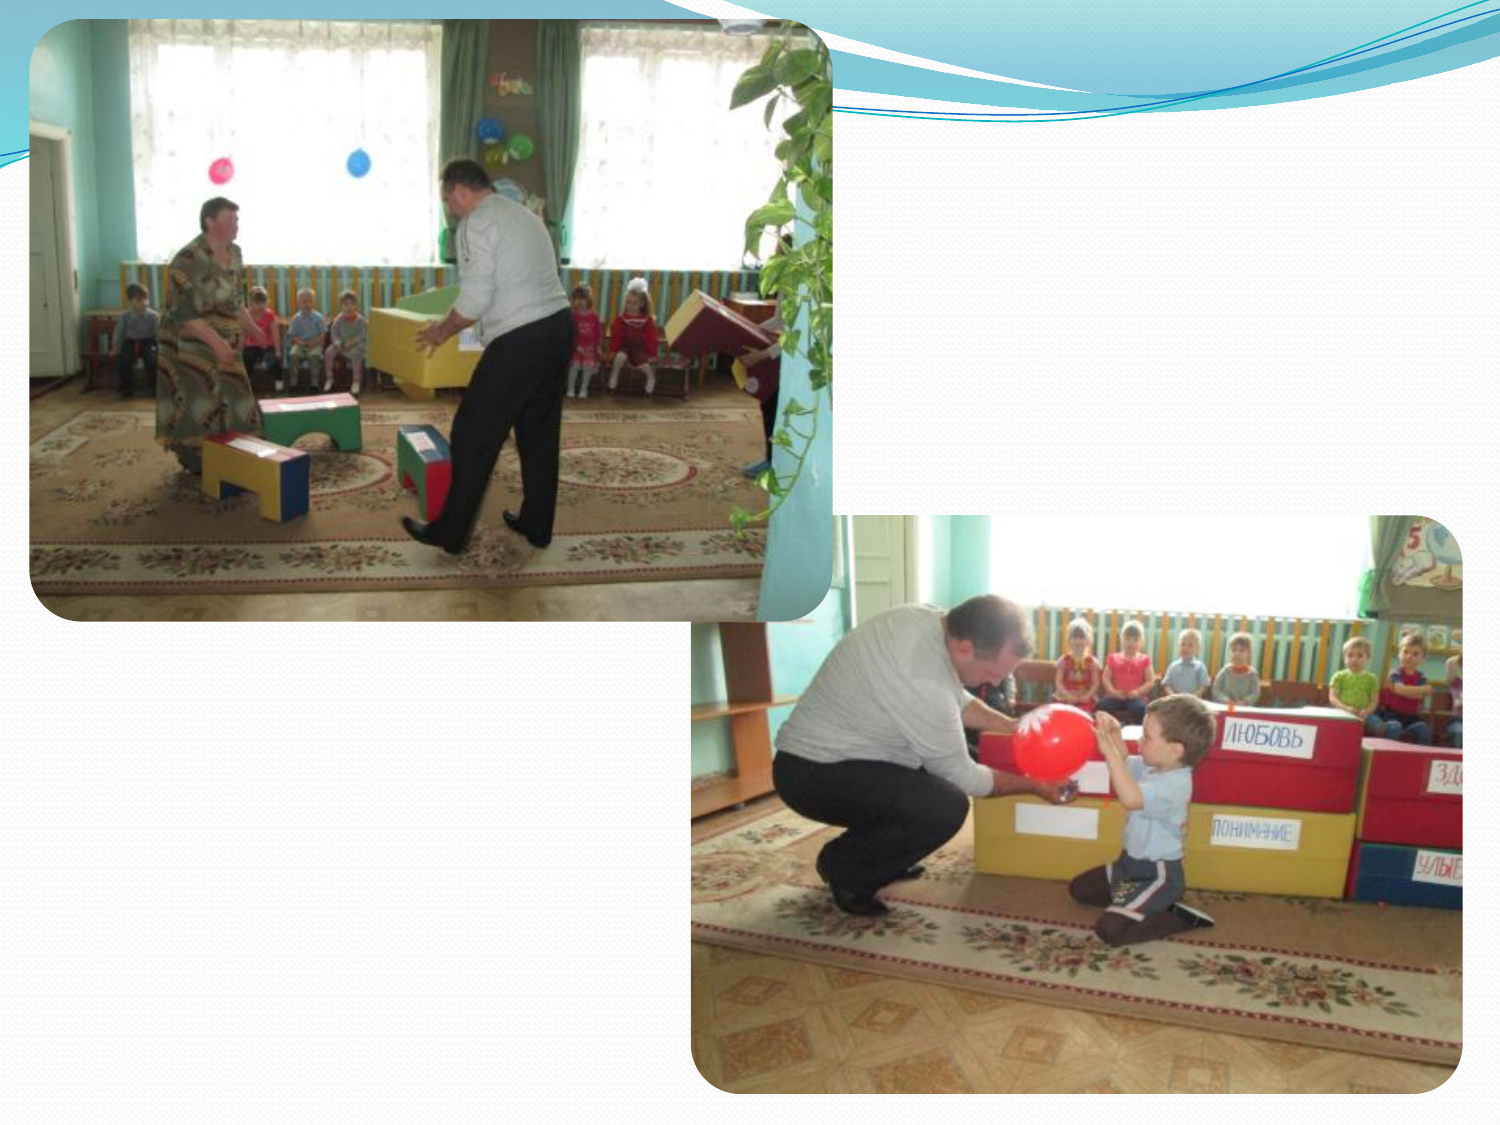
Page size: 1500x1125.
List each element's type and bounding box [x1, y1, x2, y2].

picture [29, 18, 833, 622]
list [690, 514, 1463, 1095]
